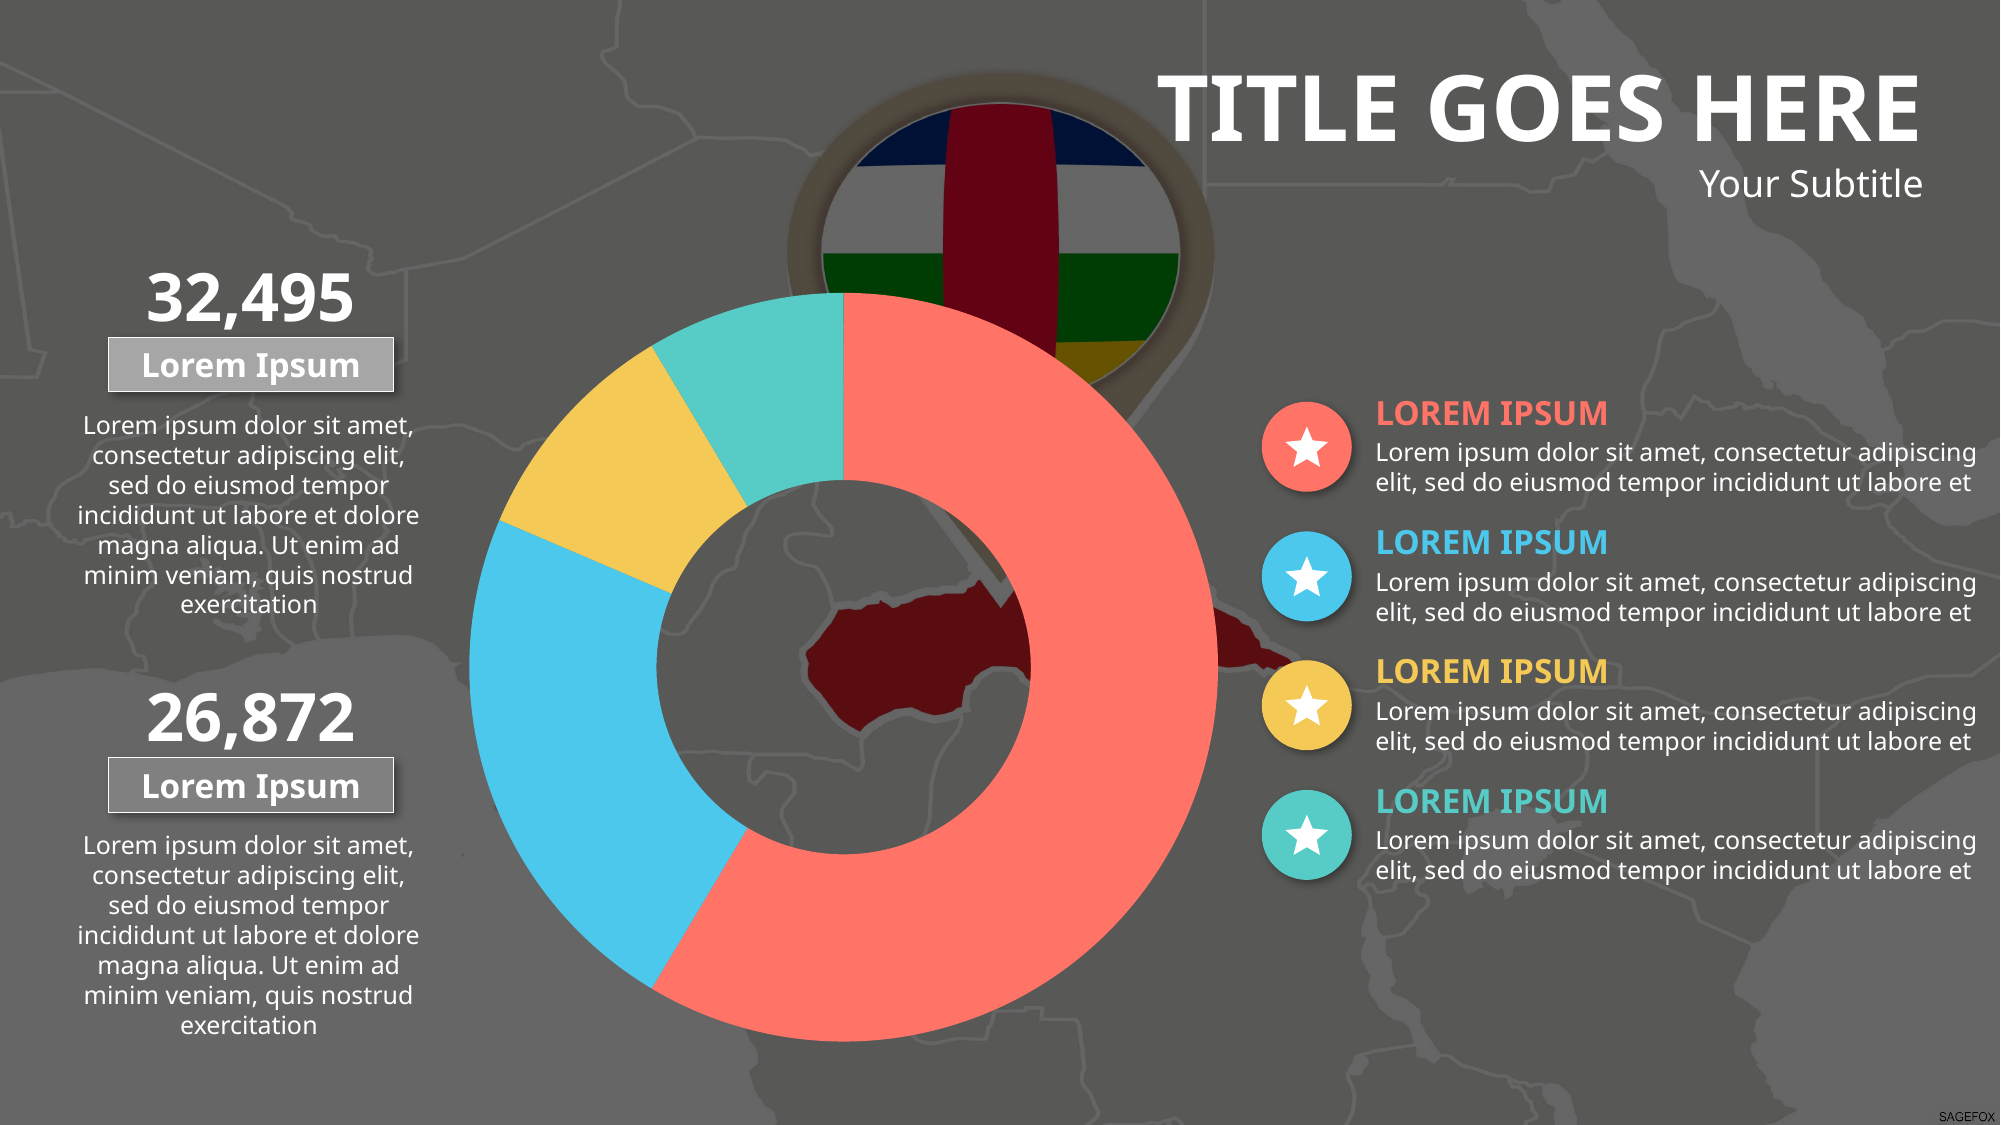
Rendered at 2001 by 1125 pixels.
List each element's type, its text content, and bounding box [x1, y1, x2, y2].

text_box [1261, 789, 1352, 880]
text_box LOREM IPSUM Lorem ipsum dolor sit amet, consectetur adipiscing elit, sed do eiusmod tempor incididunt ut labore et [1365, 386, 2000, 502]
picture [1936, 1111, 1997, 1125]
text_box LOREM IPSUM Lorem ipsum dolor sit amet, consectetur adipiscing elit, sed do eiusmod tempor incididunt ut labore et [1365, 775, 2000, 890]
text_box LOREM IPSUM Lorem ipsum dolor sit amet, consectetur adipiscing elit, sed do eiusmod tempor incididunt ut labore et [1365, 516, 2000, 632]
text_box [61, 762, 437, 1017]
text_box 32,495 [108, 247, 394, 341]
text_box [1261, 660, 1352, 751]
text_box 26,872 [108, 667, 394, 762]
picture [0, 0, 2001, 1125]
text_box TITLE GOES HERE Your Subtitle [1035, 42, 1939, 212]
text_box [1261, 401, 1352, 492]
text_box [1261, 531, 1352, 622]
chart [450, 277, 1238, 1058]
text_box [61, 341, 437, 597]
text_box LOREM IPSUM Lorem ipsum dolor sit amet, consectetur adipiscing elit, sed do eiusmod tempor incididunt ut labore et [1365, 645, 2000, 761]
